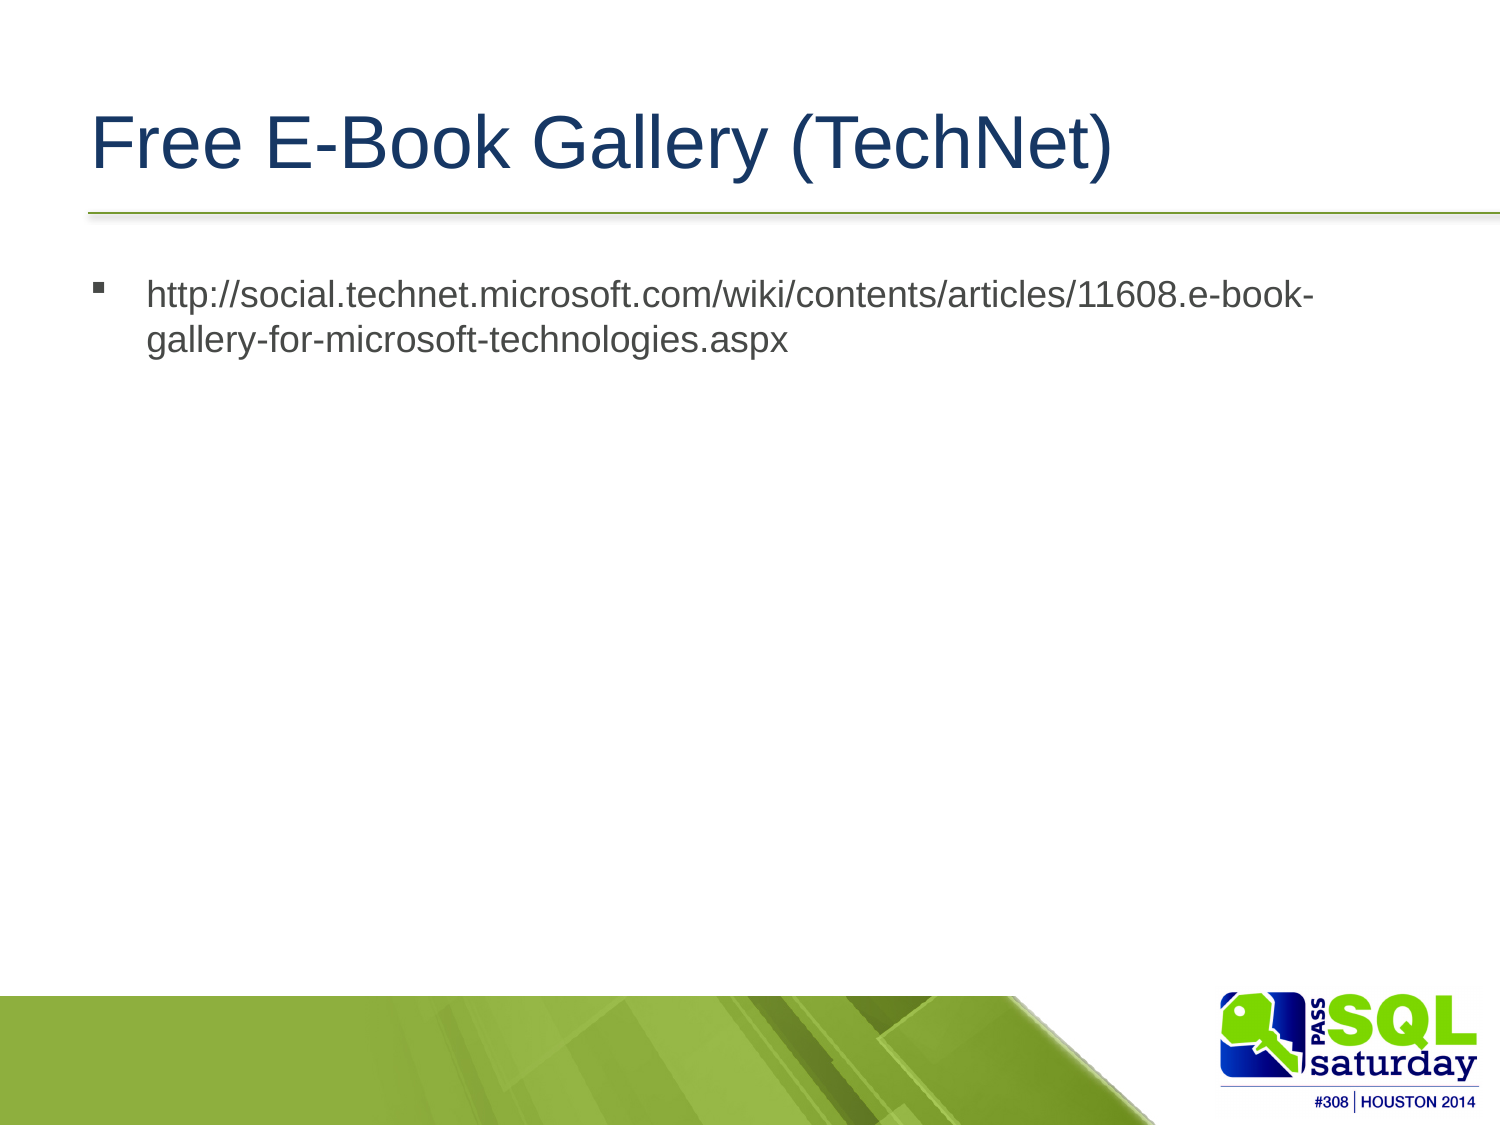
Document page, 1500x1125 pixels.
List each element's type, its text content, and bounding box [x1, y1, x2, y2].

title Free E-Book Gallery (TechNet) [75, 45, 1425, 233]
list http://social.technet.microsoft.com/wiki/contents/articles/11608.e-book-gallery-for-microsoft-technologies.aspx [75, 262, 1425, 1005]
picture [0, 986, 1483, 1125]
